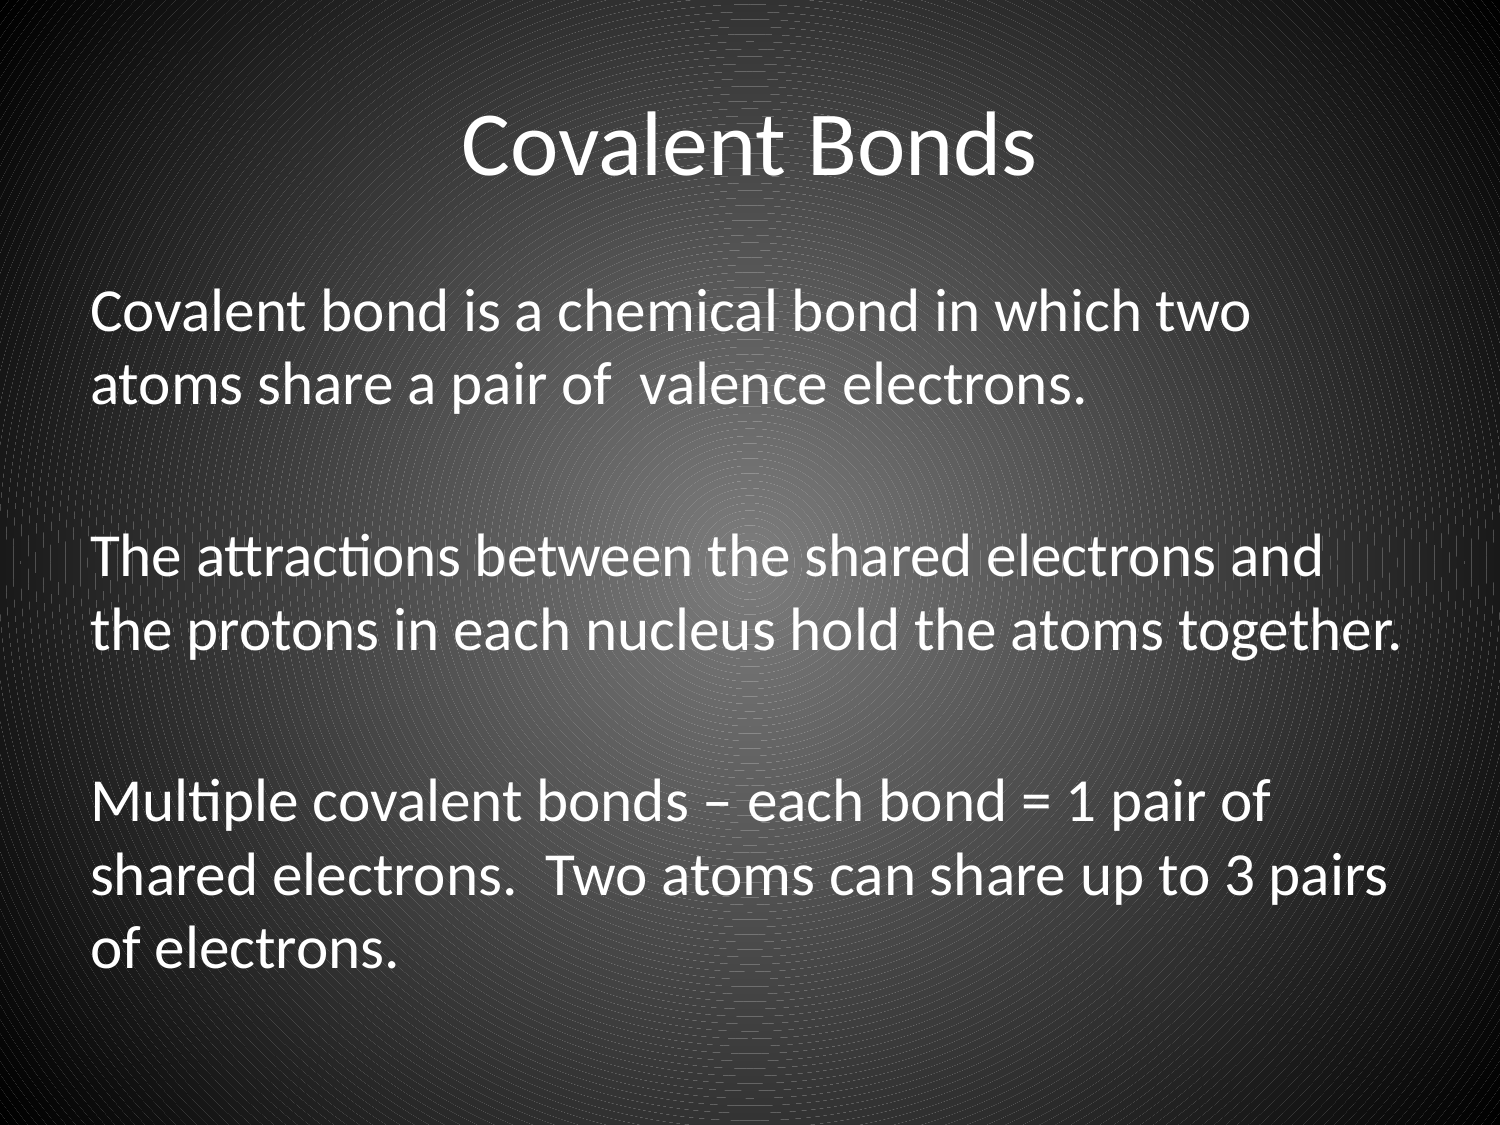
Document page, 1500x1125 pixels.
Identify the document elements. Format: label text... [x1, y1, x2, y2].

list Covalent bond is a chemical bond in which two atoms share a pair of valence electrons. The attractions between the shared electrons and the protons in each nucleus hold the atoms together. Multiple covalent bonds – each bond = 1 pair of shared electrons. Two atoms can share up to 3 pairs of electrons. [75, 262, 1425, 1005]
title Covalent Bonds [75, 45, 1425, 233]
